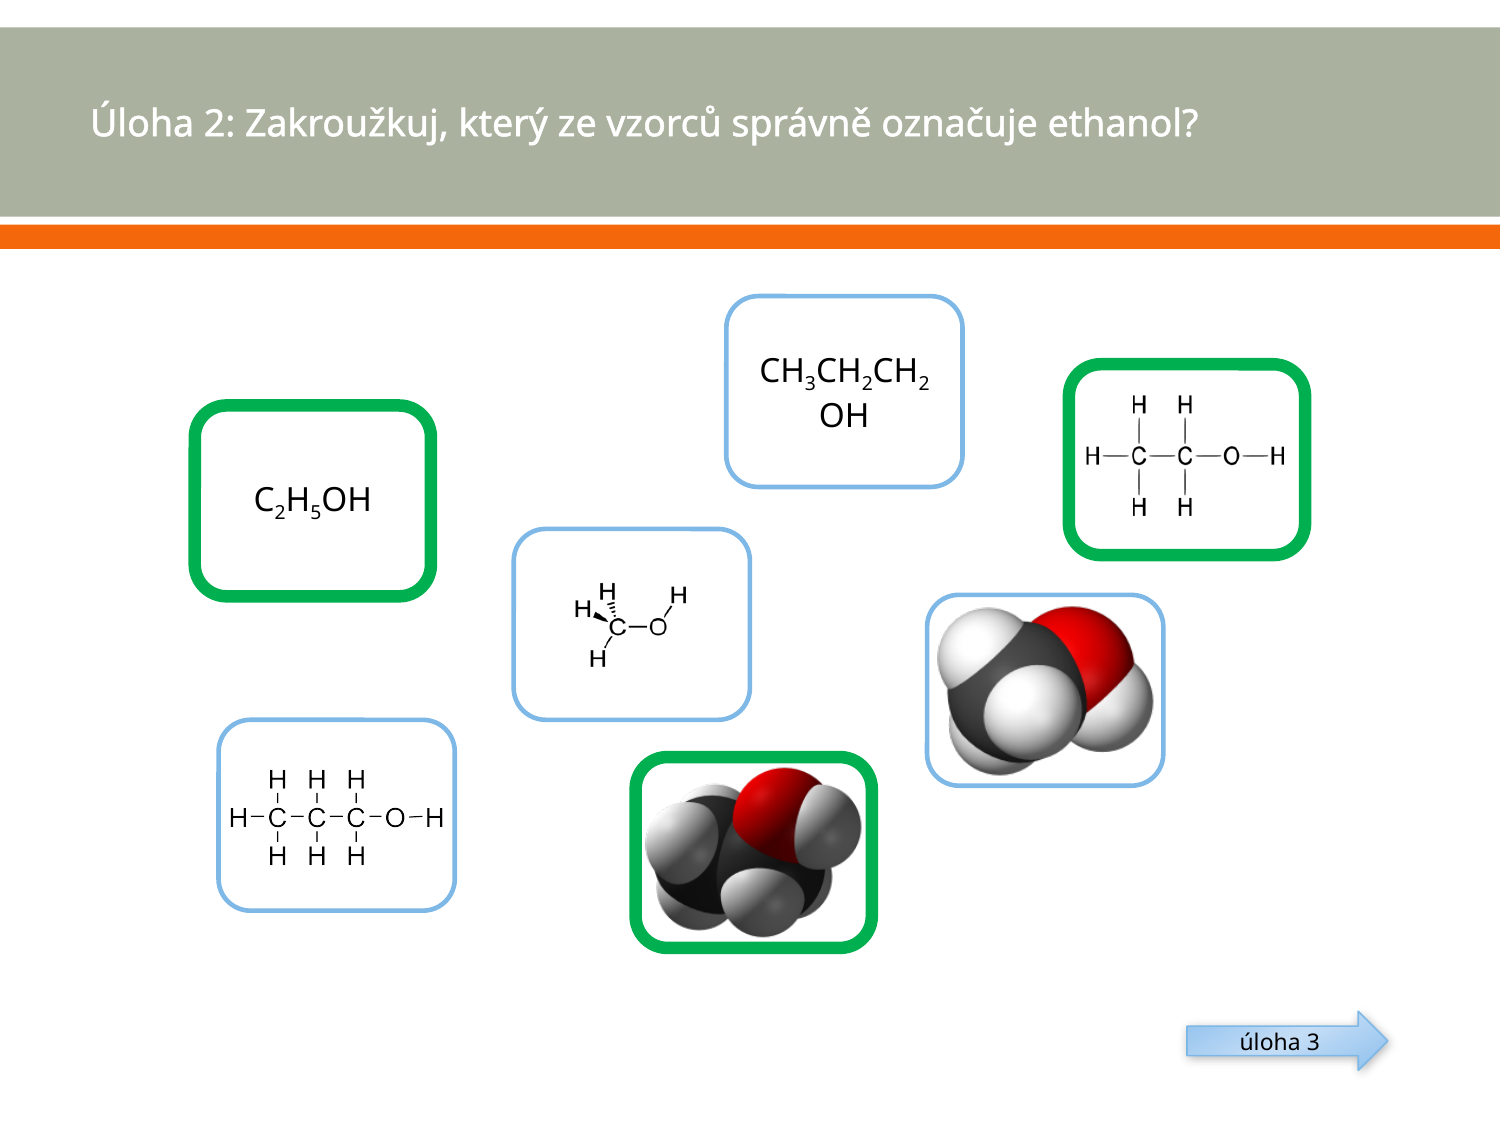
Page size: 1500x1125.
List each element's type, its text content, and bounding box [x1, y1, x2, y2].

text_box [511, 526, 753, 723]
text_box živočišné [568, 579, 695, 679]
picture [635, 756, 873, 949]
text_box úloha 3 [1186, 1010, 1389, 1072]
text_box sacharidů [1079, 391, 1294, 527]
picture [1082, 391, 1288, 520]
picture [218, 755, 456, 875]
picture [570, 578, 689, 671]
text_box C2H5OH [192, 403, 434, 599]
text_box [216, 717, 458, 756]
title Úloha 2: Zakroužkuj, který ze vzorců správně označuje ethanol? [75, 29, 1425, 213]
text_box CH3CH2CH2OH [723, 293, 965, 490]
picture [926, 596, 1164, 787]
text_box [216, 881, 457, 913]
text_box [1066, 361, 1308, 558]
